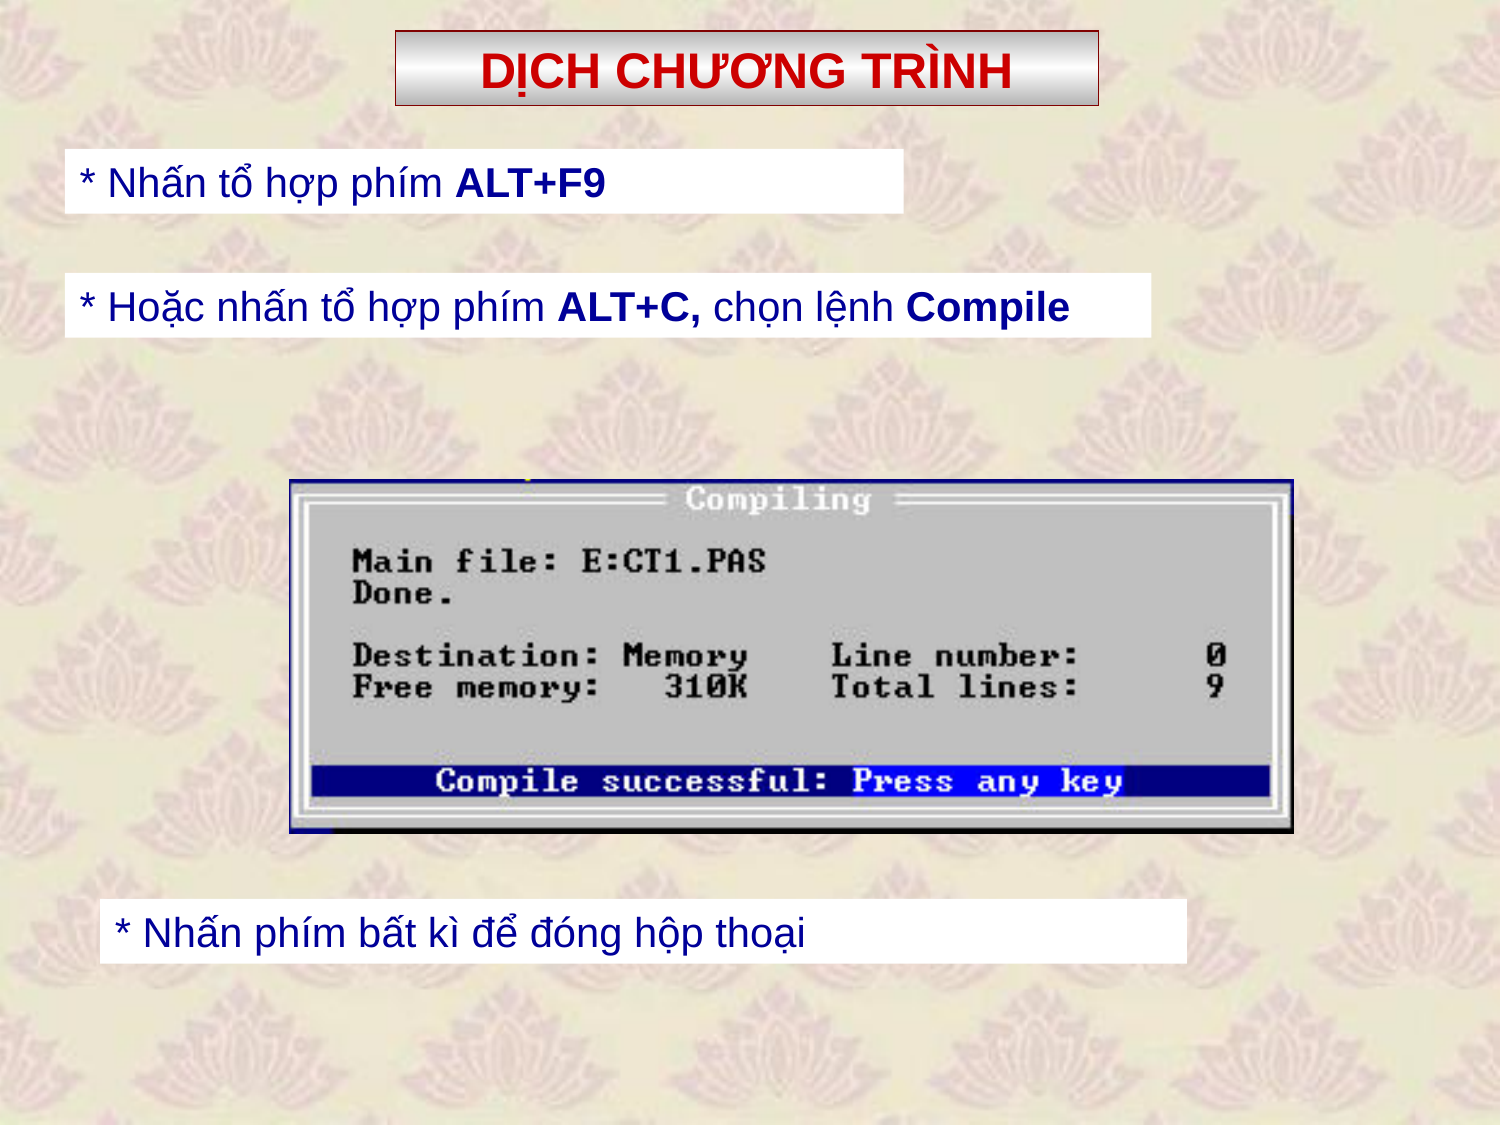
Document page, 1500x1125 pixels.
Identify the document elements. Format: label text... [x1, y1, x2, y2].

picture [0, 0, 1500, 1125]
text_box * Nhấn tổ hợp phím ALT+F9 [64, 148, 904, 214]
text_box DỊCH CHƯƠNG TRÌNH [395, 30, 1099, 106]
text_box * Nhấn phím bất kì để đóng hộp thoại [100, 898, 1187, 964]
text_box * Hoặc nhấn tổ hợp phím ALT+C, chọn lệnh Compile [64, 272, 1152, 338]
